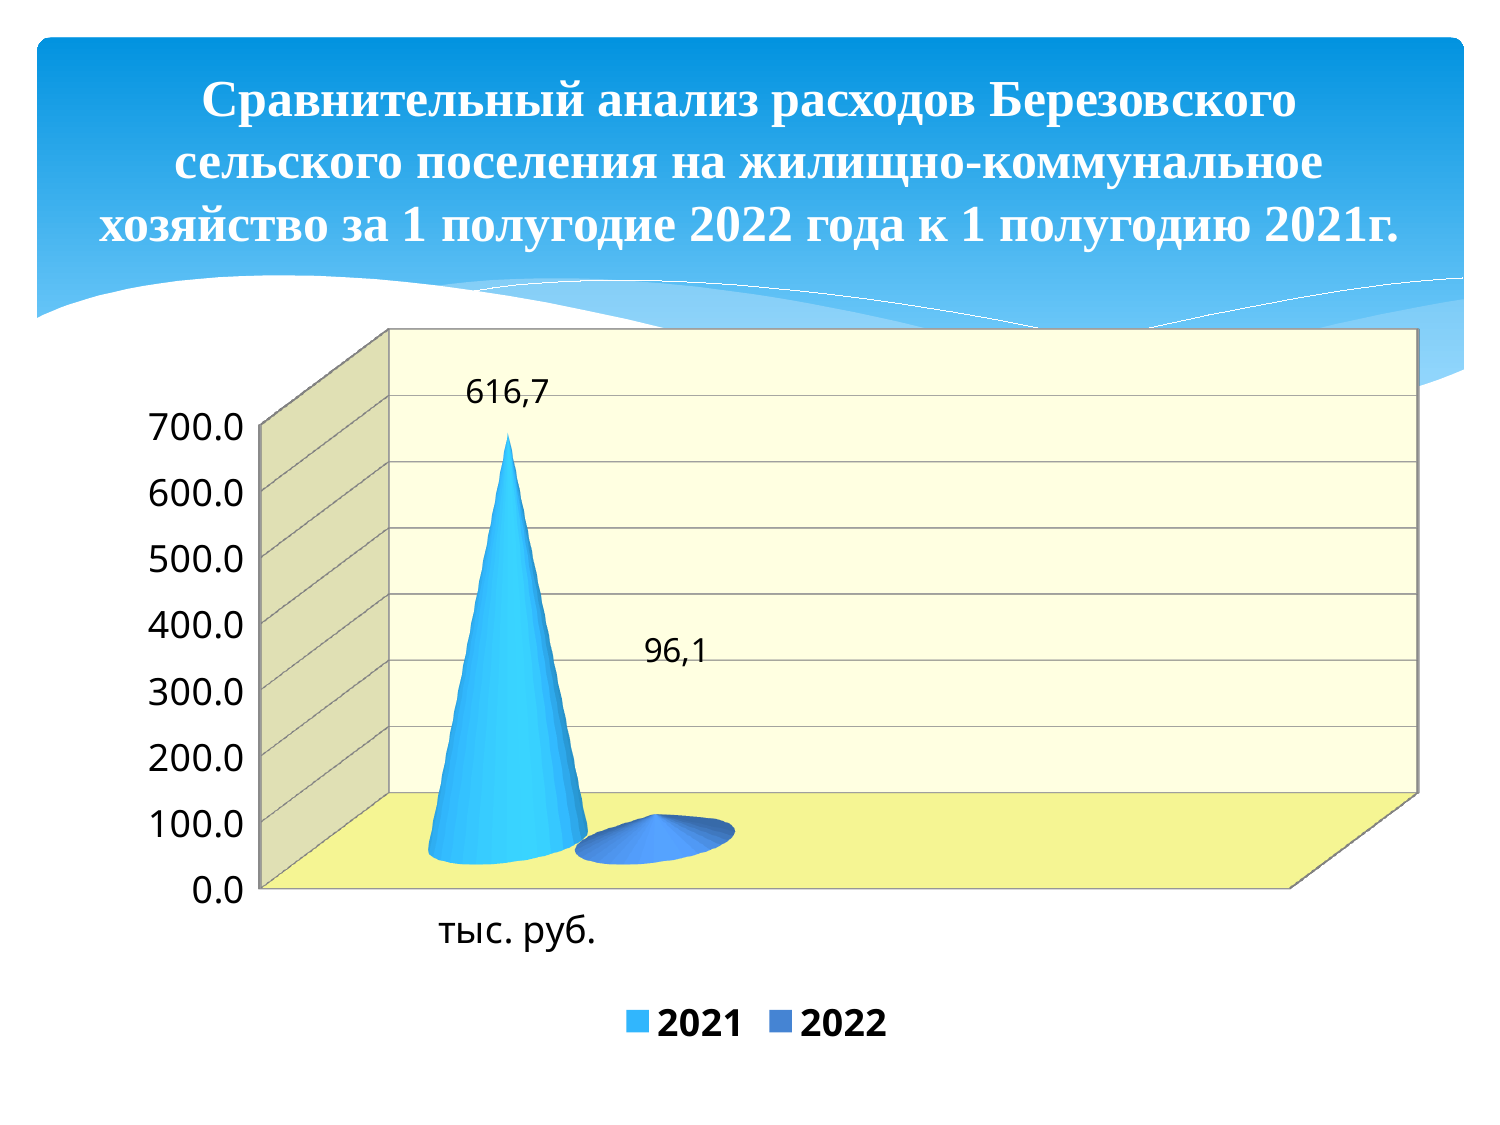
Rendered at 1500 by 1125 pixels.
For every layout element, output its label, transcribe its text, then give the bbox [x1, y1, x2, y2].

title Сравнительный анализ расходов Березовского сельского поселения на жилищно-коммунальное хозяйство за 1 полугодие 2022 года к 1 полугодию 2021г. [75, 55, 1425, 261]
chart [81, 304, 1433, 1055]
